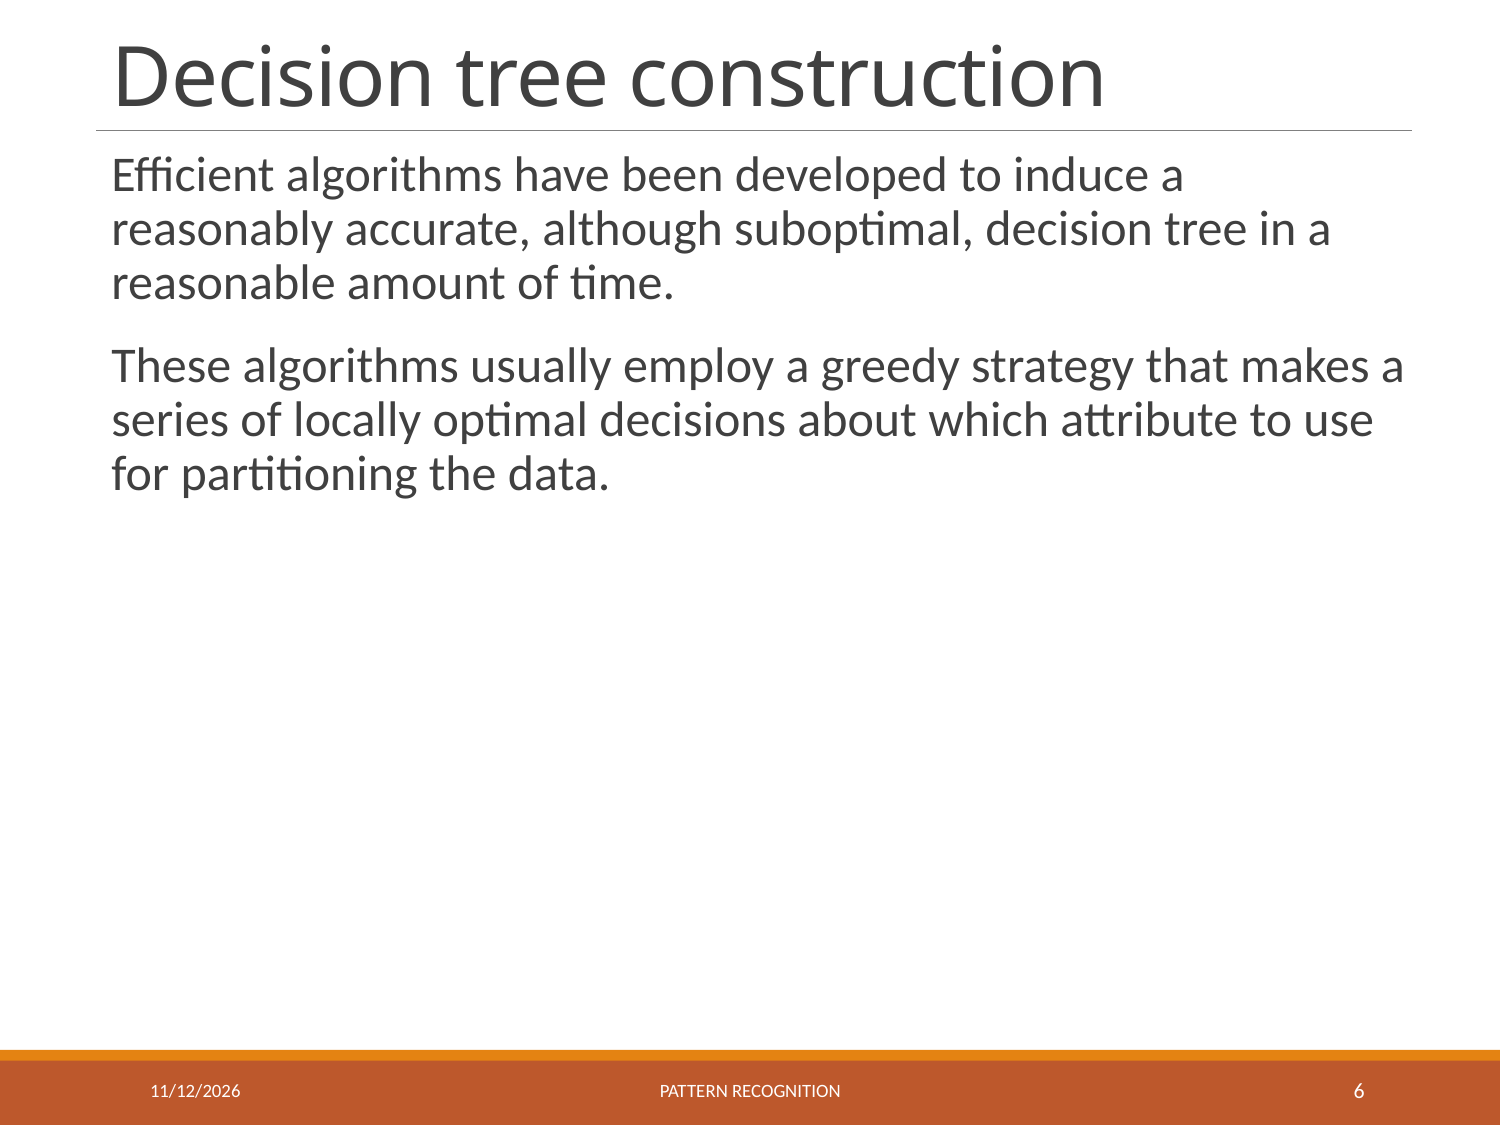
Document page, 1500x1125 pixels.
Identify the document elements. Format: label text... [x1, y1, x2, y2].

title Decision tree construction [96, 19, 1413, 131]
slide_number 6 [1218, 1059, 1380, 1120]
footer Pattern recognition [453, 1059, 1047, 1120]
list Efficient algorithms have been developed to induce a reasonably accurate, although suboptimal, decision tree in a reasonable amount of time. These algorithms usually employ a greedy strategy that makes a series of locally optimal decisions about which attribute to use for partitioning the data. [96, 140, 1413, 1034]
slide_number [135, 1059, 440, 1120]
